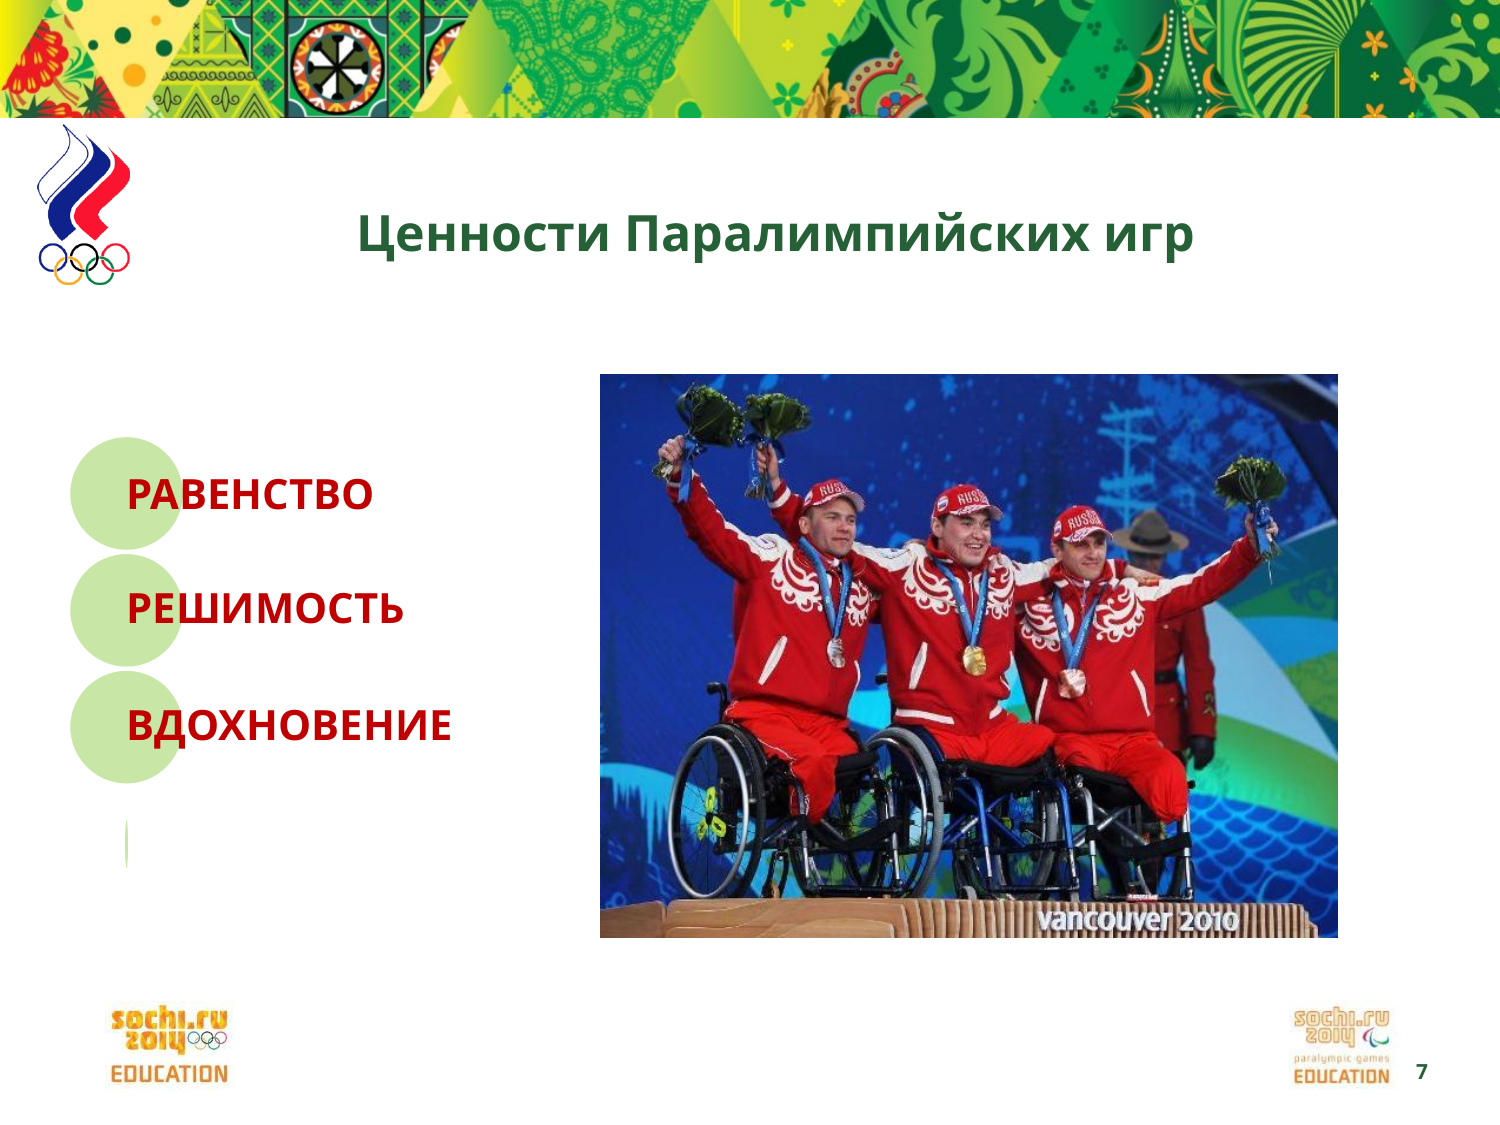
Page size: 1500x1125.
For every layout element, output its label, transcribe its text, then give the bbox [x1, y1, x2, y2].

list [37, 337, 751, 1001]
picture [599, 374, 1338, 938]
picture [1289, 1000, 1398, 1090]
picture [37, 124, 131, 286]
picture [105, 1001, 235, 1092]
picture [0, 0, 1500, 118]
title Ценности Паралимпийских игр [162, 187, 1404, 276]
